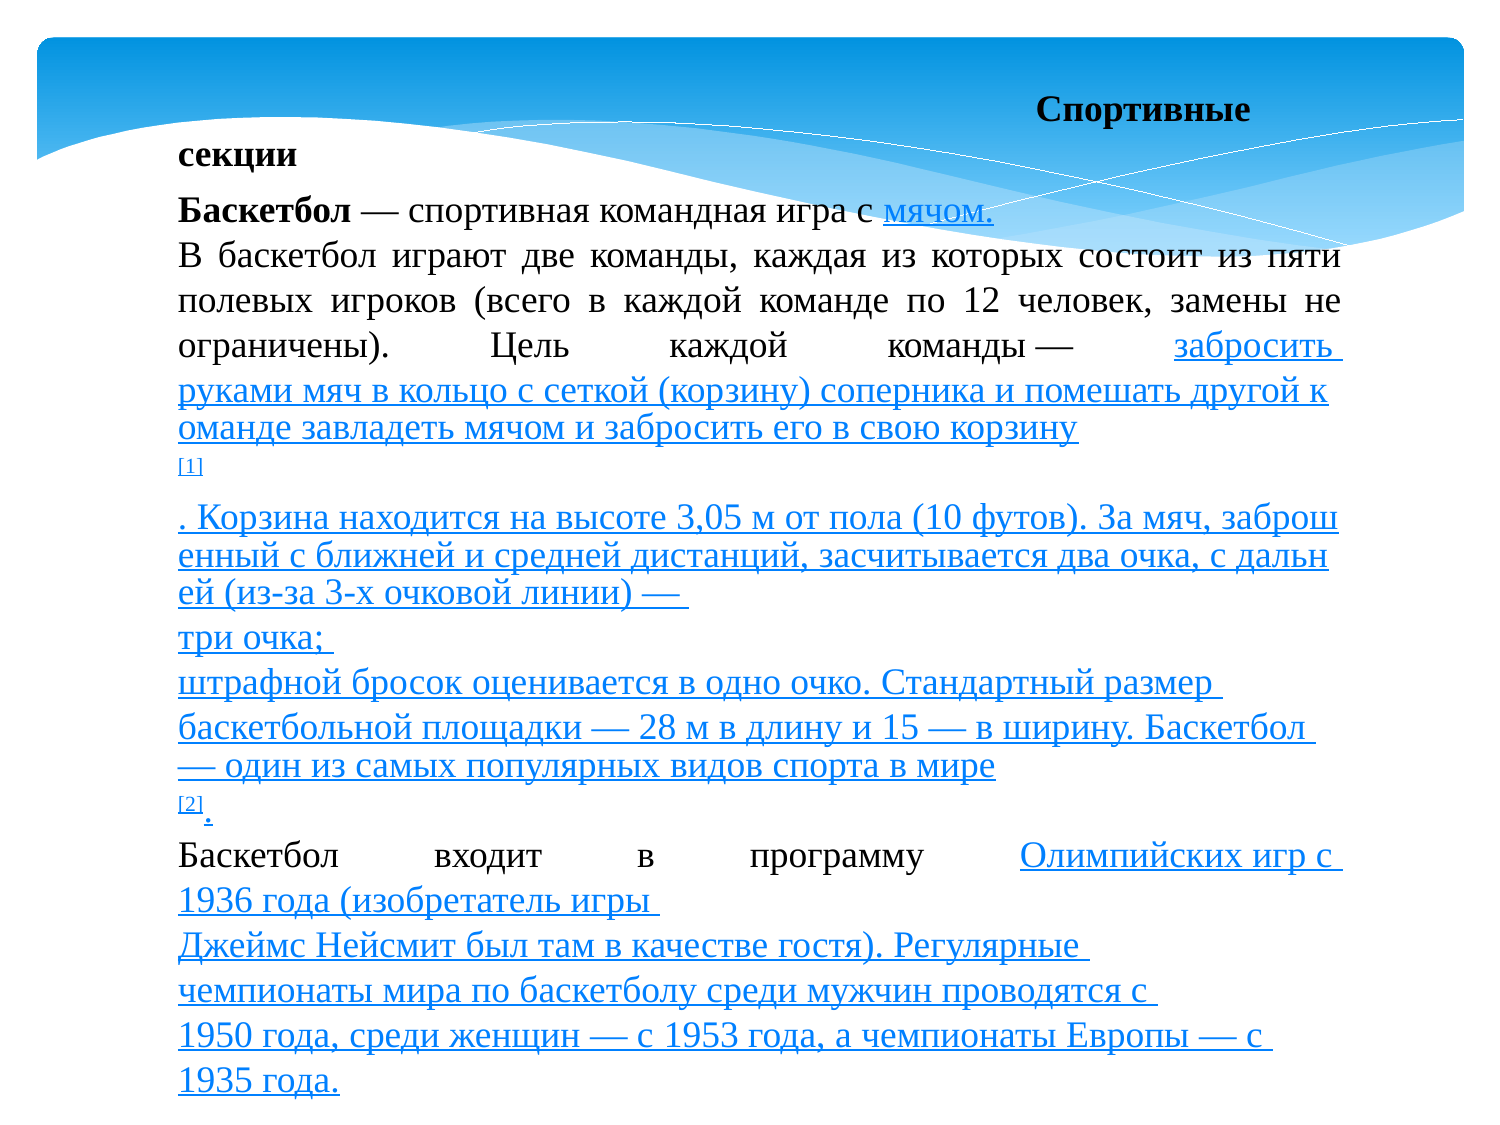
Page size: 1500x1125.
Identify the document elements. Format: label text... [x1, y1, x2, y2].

text_box Спортивные секции [163, 76, 1327, 177]
text_box Баскетбол — спортивная командная игра с мячом. В баскетбол играют две команды, каждая из которых состоит из пяти полевых игроков (всего в каждой команде по 12 человек, замены не ограничены). Цель каждой команды — забросить руками мяч в кольцо с сеткой (корзину) соперника и помешать другой команде завладеть мячом и забросить его в свою корзину[1]. Корзина находится на высоте 3,05 м от пола (10 футов). За мяч, заброшенный с ближней и средней дистанций, засчитывается два очка, с дальней (из-за 3-х очковой линии) — три очка; штрафной бросок оценивается в одно очко. Стандартный размер баскетбольной площадки — 28 м в длину и 15 — в ширину. Баскетбол — один из самых популярных видов спорта в мире[2]. Баскетбол входит в программу Олимпийских игр с 1936 года (изобретатель игры Джеймс Нейсмит был там в качестве гостя). Регулярные чемпионаты мира по баскетболу среди мужчин проводятся с 1950 года, среди женщин — с 1953 года, а чемпионаты Европы — с 1935 года. [163, 177, 1358, 1003]
